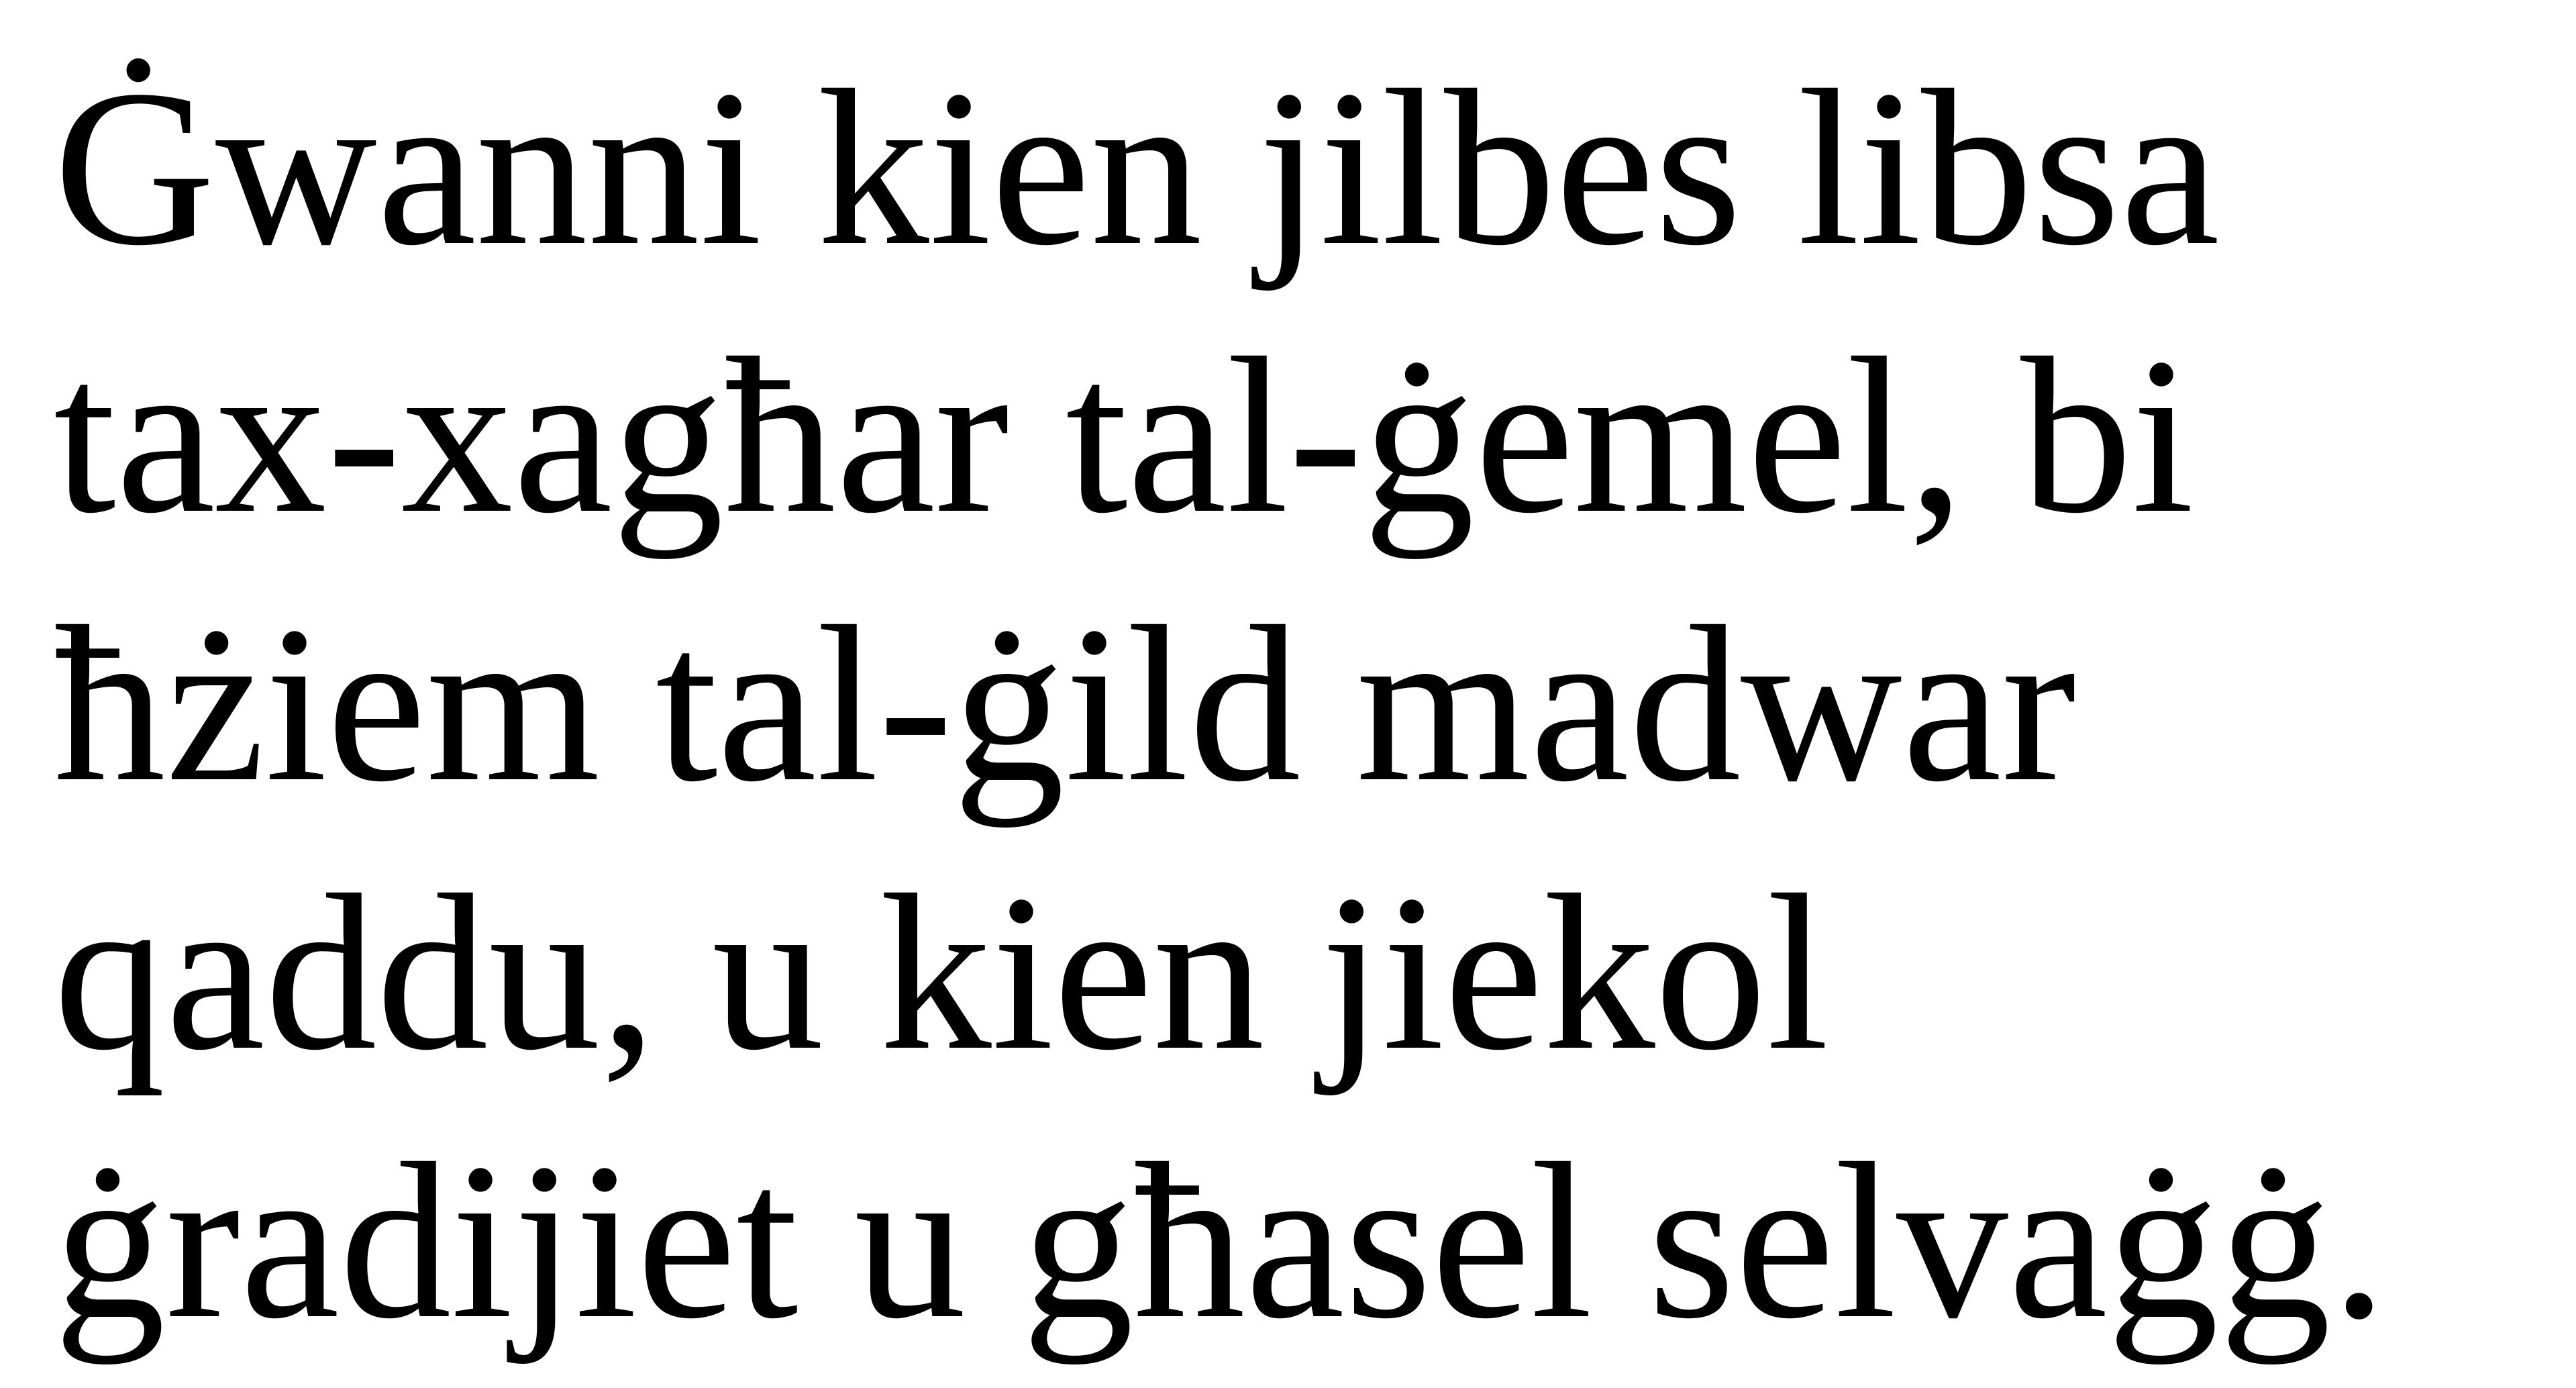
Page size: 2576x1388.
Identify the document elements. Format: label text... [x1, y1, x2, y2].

text_box Ġwanni kien jilbes libsa tax-xagħar tal-ġemel, bi ħżiem tal-ġild madwar qaddu, u kien jiekol ġradijiet u għasel selvaġġ. [39, 11, 2536, 1369]
